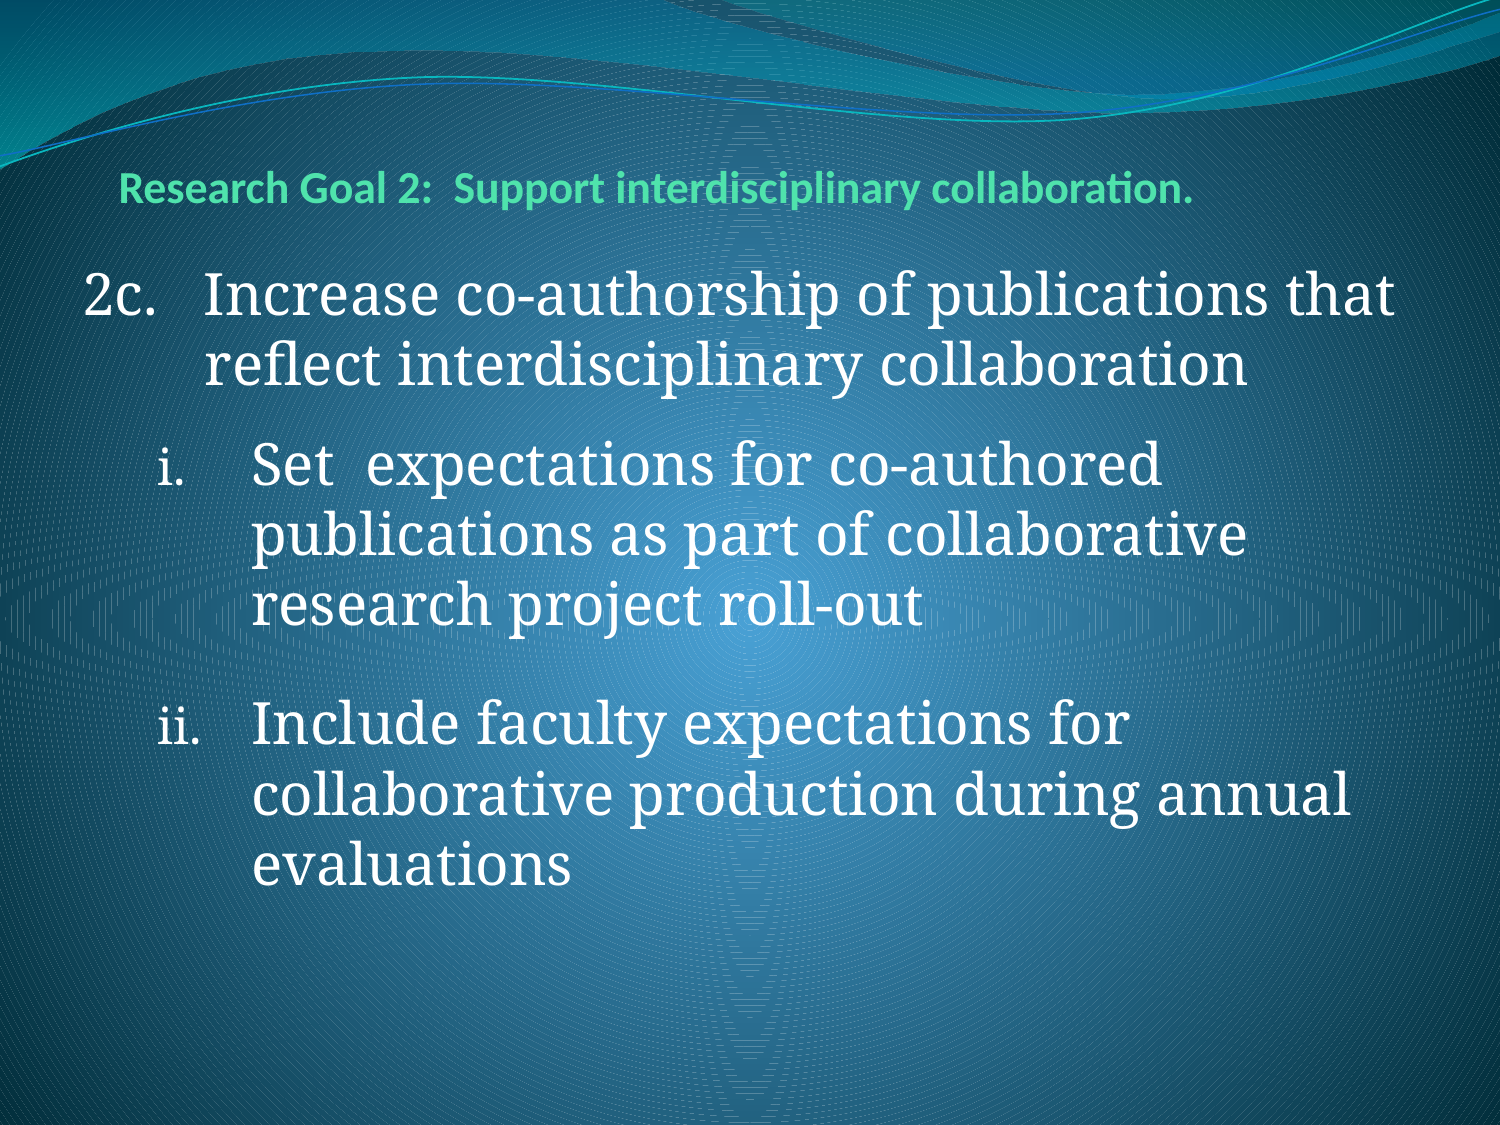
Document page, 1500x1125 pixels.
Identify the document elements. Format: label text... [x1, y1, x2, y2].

list 2c. Increase co-authorship of publications that reflect interdisciplinary collaboration Set expectations for co-authored publications as part of collaborative research project roll-out Include faculty expectations for collaborative production during annual evaluations [75, 249, 1413, 988]
title Research Goal 2: Support interdisciplinary collaboration. [118, 87, 1394, 213]
